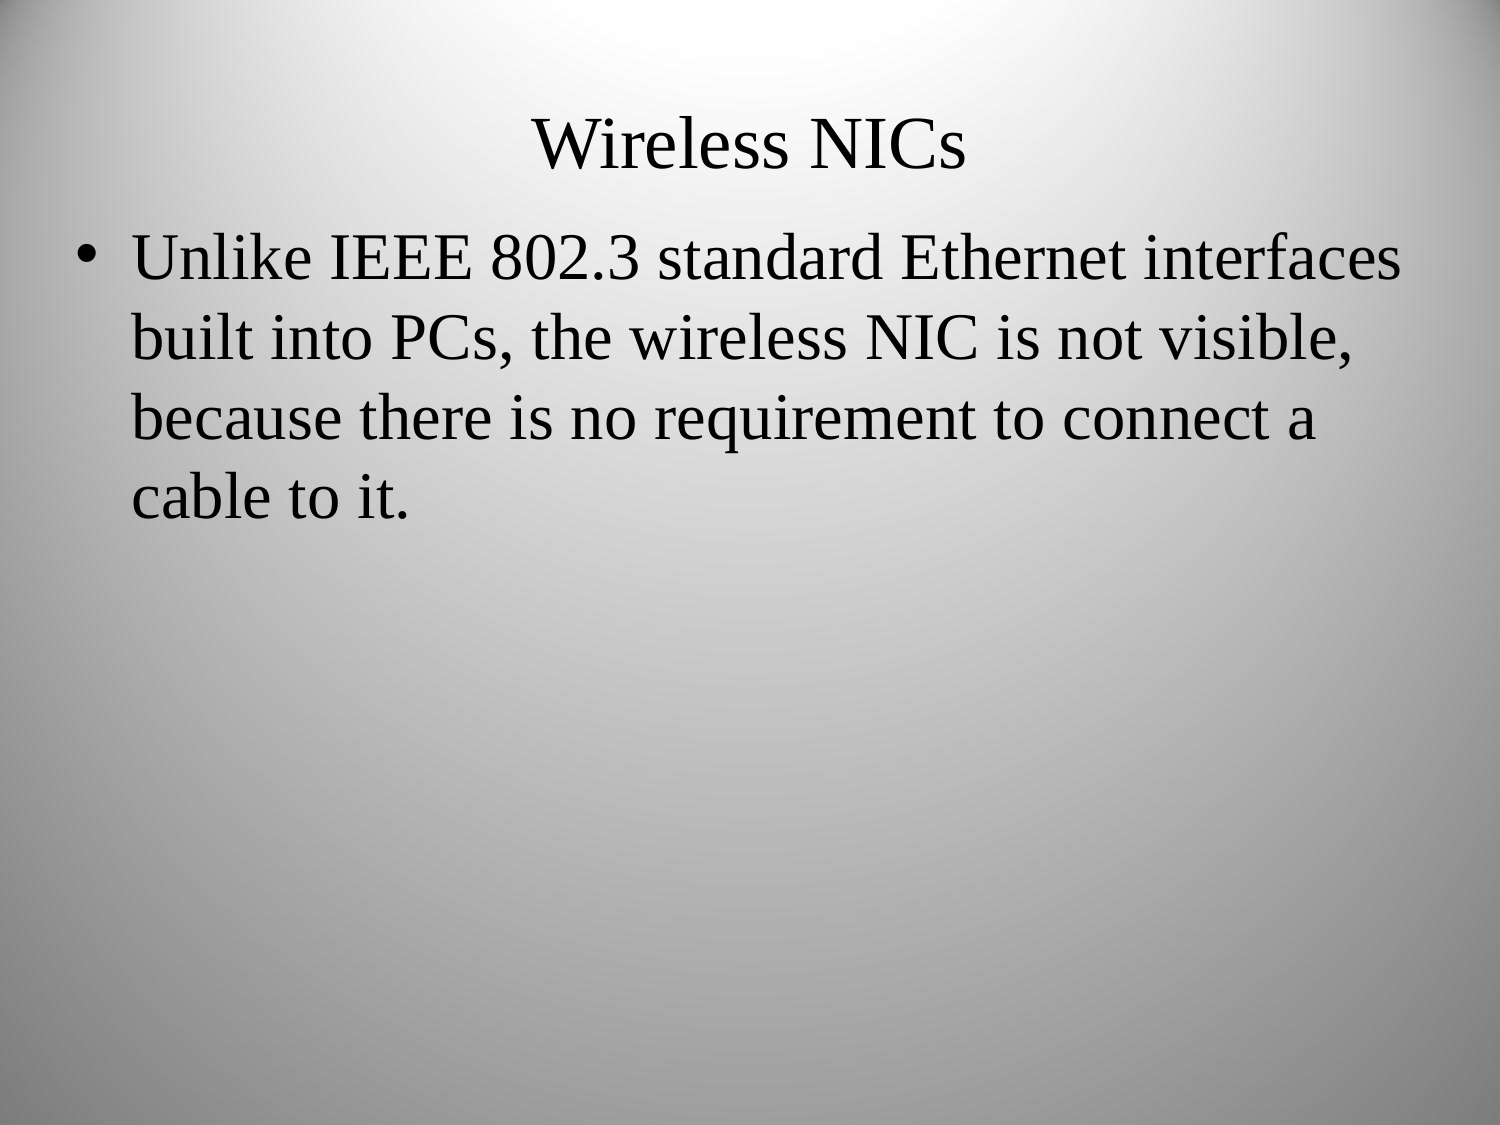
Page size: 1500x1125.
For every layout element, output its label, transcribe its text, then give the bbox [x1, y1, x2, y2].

title Wireless NICs [75, 45, 1425, 212]
picture [0, 0, 1500, 1125]
list Unlike IEEE 802.3 standard Ethernet interfaces built into PCs, the wireless NIC is not visible, because there is no requirement to connect a cable to it. [75, 212, 1425, 1063]
